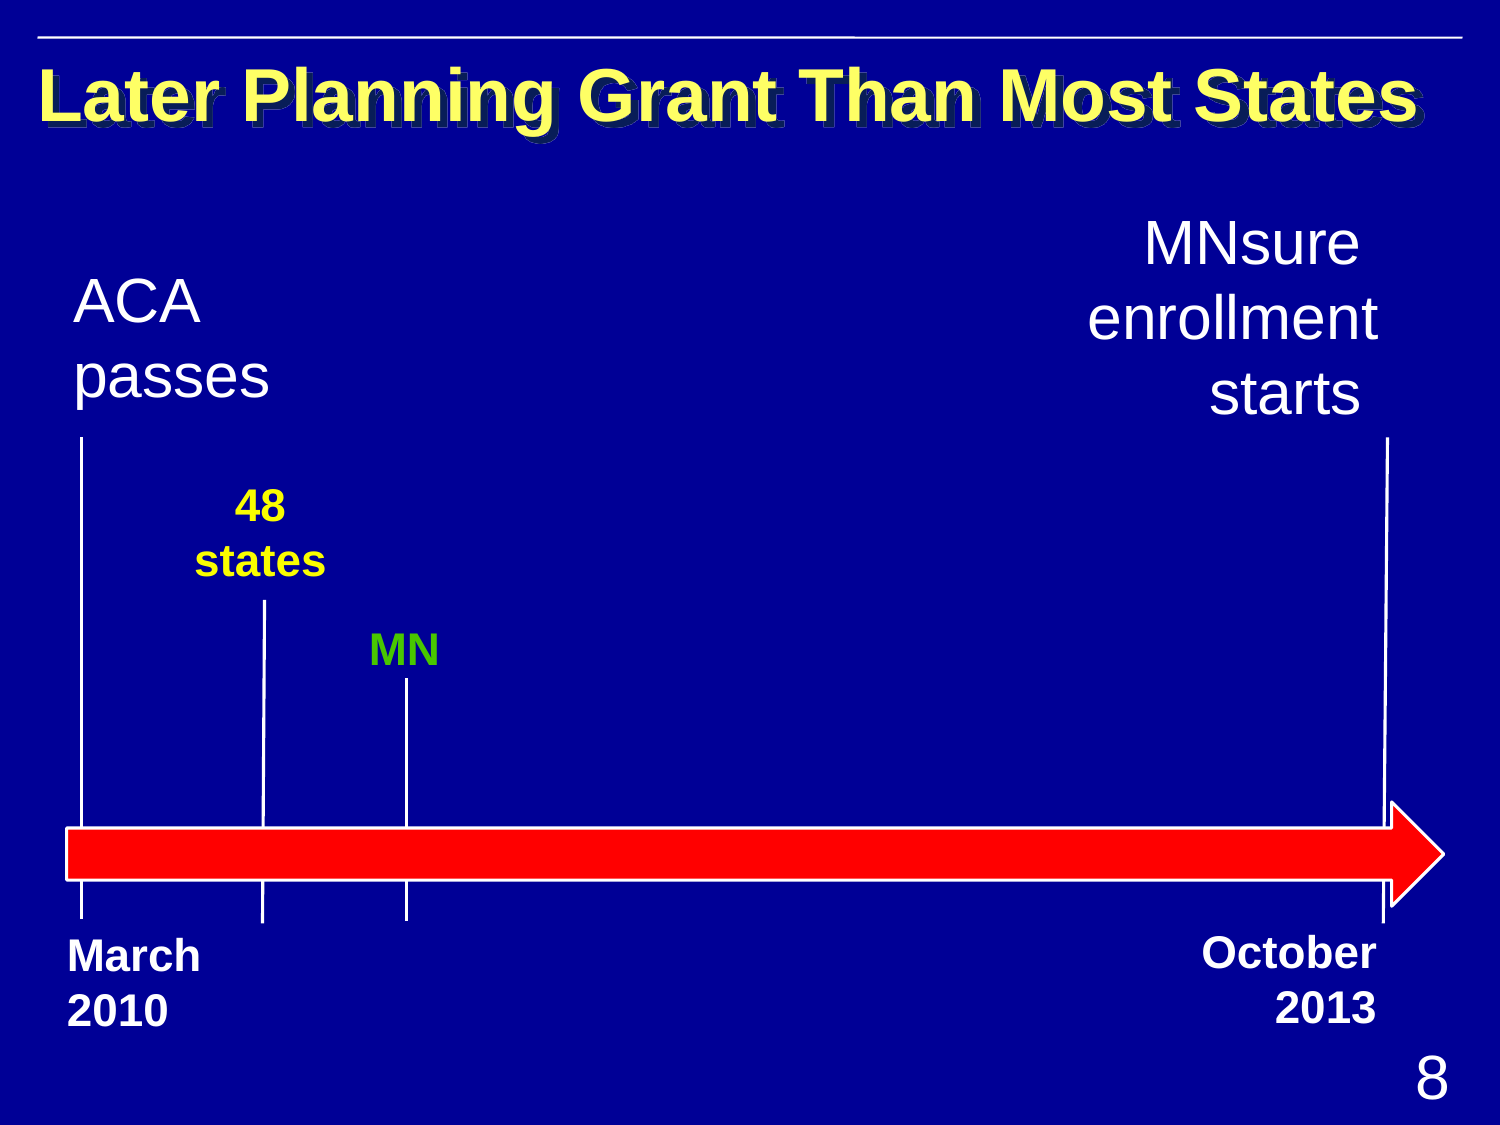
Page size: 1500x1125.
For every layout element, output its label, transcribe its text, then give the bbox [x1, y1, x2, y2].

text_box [39, 458, 1471, 1009]
text_box March 2010 [52, 1017, 282, 1044]
text_box ACA passes [58, 252, 288, 418]
text_box October 2013 [1127, 1017, 1392, 1040]
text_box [1383, 437, 1388, 924]
title Later Planning Grant Than Most States [36, 24, 1500, 159]
text_box 8 [1366, 1029, 1500, 1120]
text_box MNsure enrollment starts [945, 195, 1394, 435]
